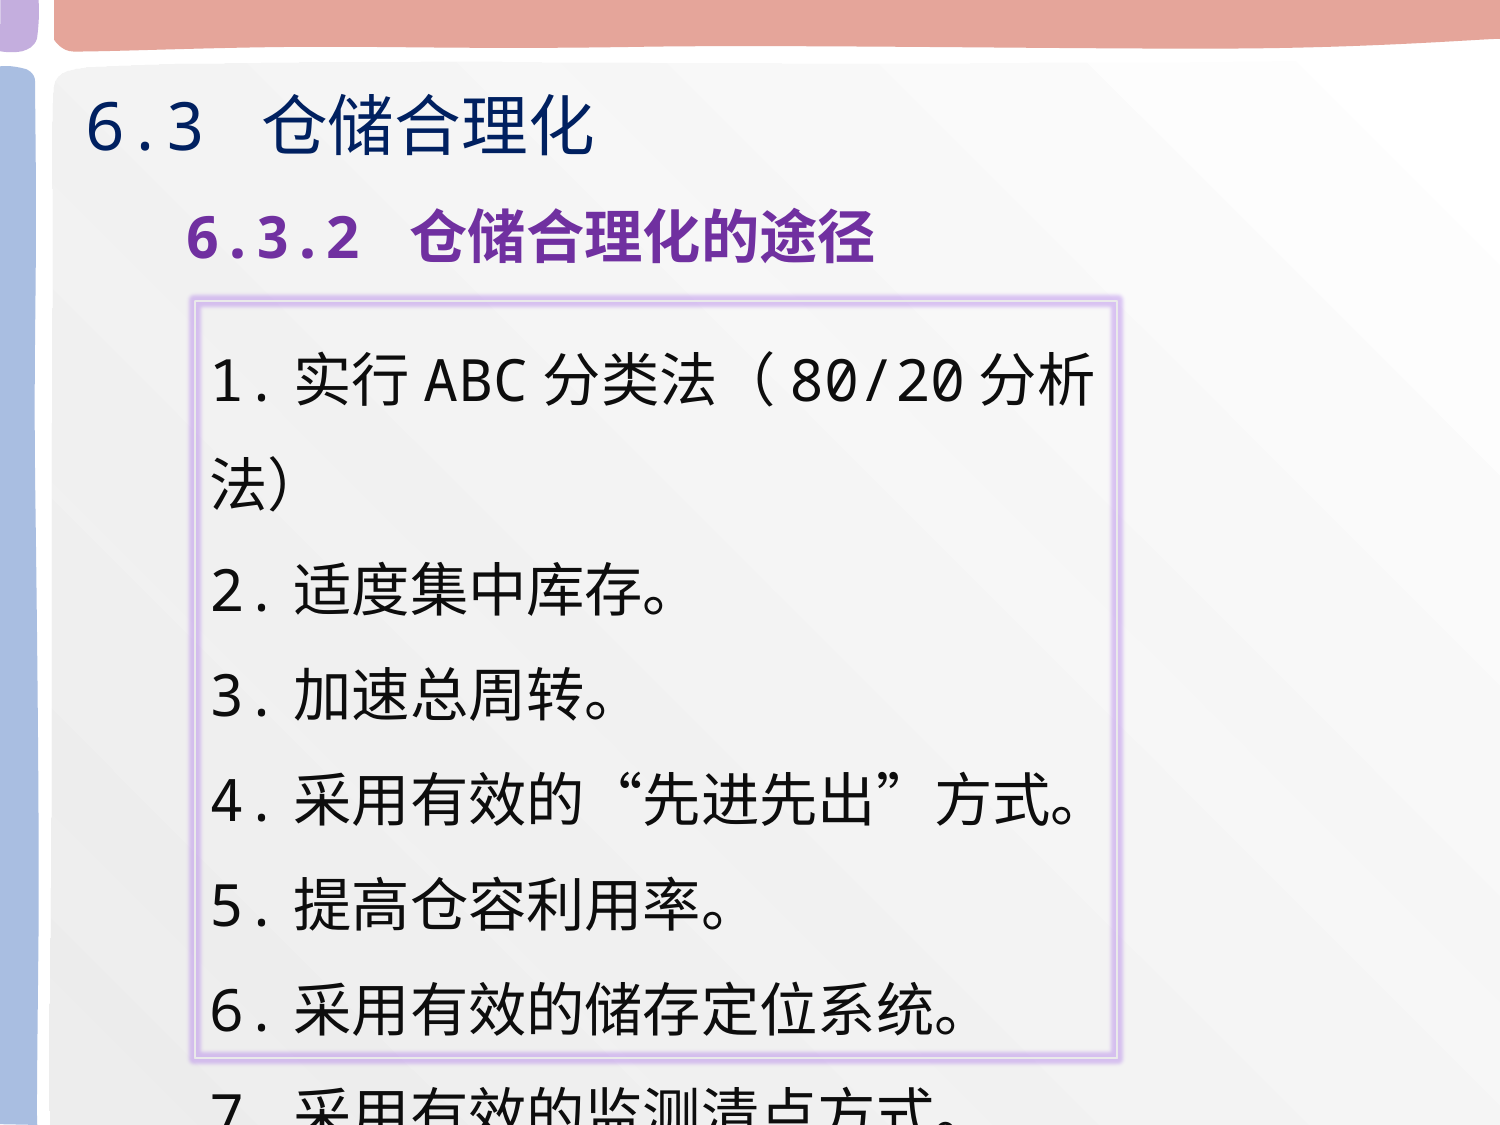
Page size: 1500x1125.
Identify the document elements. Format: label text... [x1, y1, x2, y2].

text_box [182, 288, 1129, 1071]
text_box 6.3.2 仓储合理化的途径 [171, 193, 1282, 278]
title 6.3 仓储合理化 [70, 46, 1176, 202]
